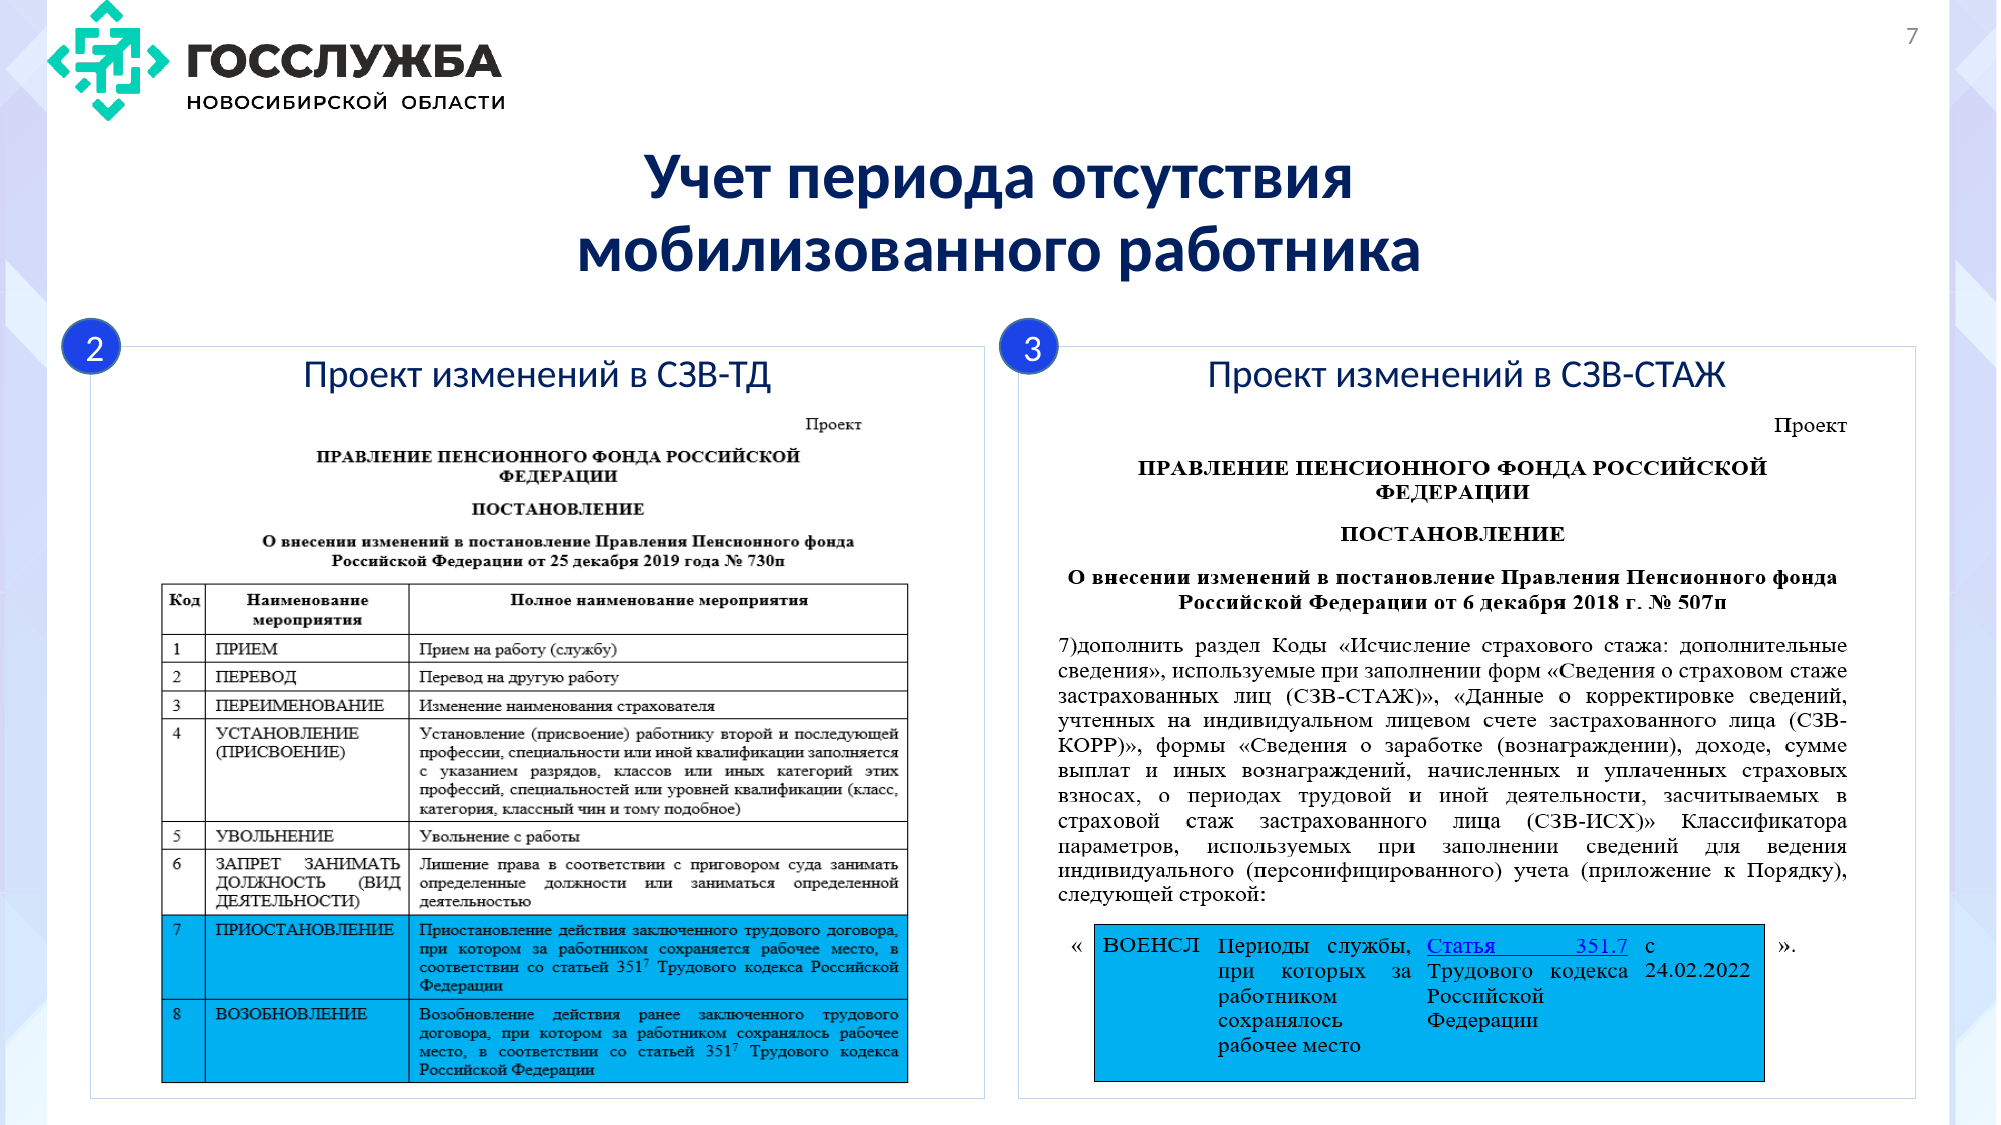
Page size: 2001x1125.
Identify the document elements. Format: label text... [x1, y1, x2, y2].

title Учет периода отсутствия мобилизованного работника [462, 145, 1538, 282]
text_box [1948, 0, 1997, 1125]
text_box [0, 0, 48, 1125]
picture [1048, 410, 1855, 1090]
text_box Проект изменений в СЗВ-СТАЖ [1018, 346, 1916, 1099]
text_box 2 [61, 317, 122, 375]
picture [46, 0, 504, 121]
picture [153, 410, 911, 1090]
text_box 7 [1484, 4, 1934, 65]
text_box 3 [998, 317, 1059, 375]
text_box Проект изменений в СЗВ-ТД [90, 346, 985, 1099]
